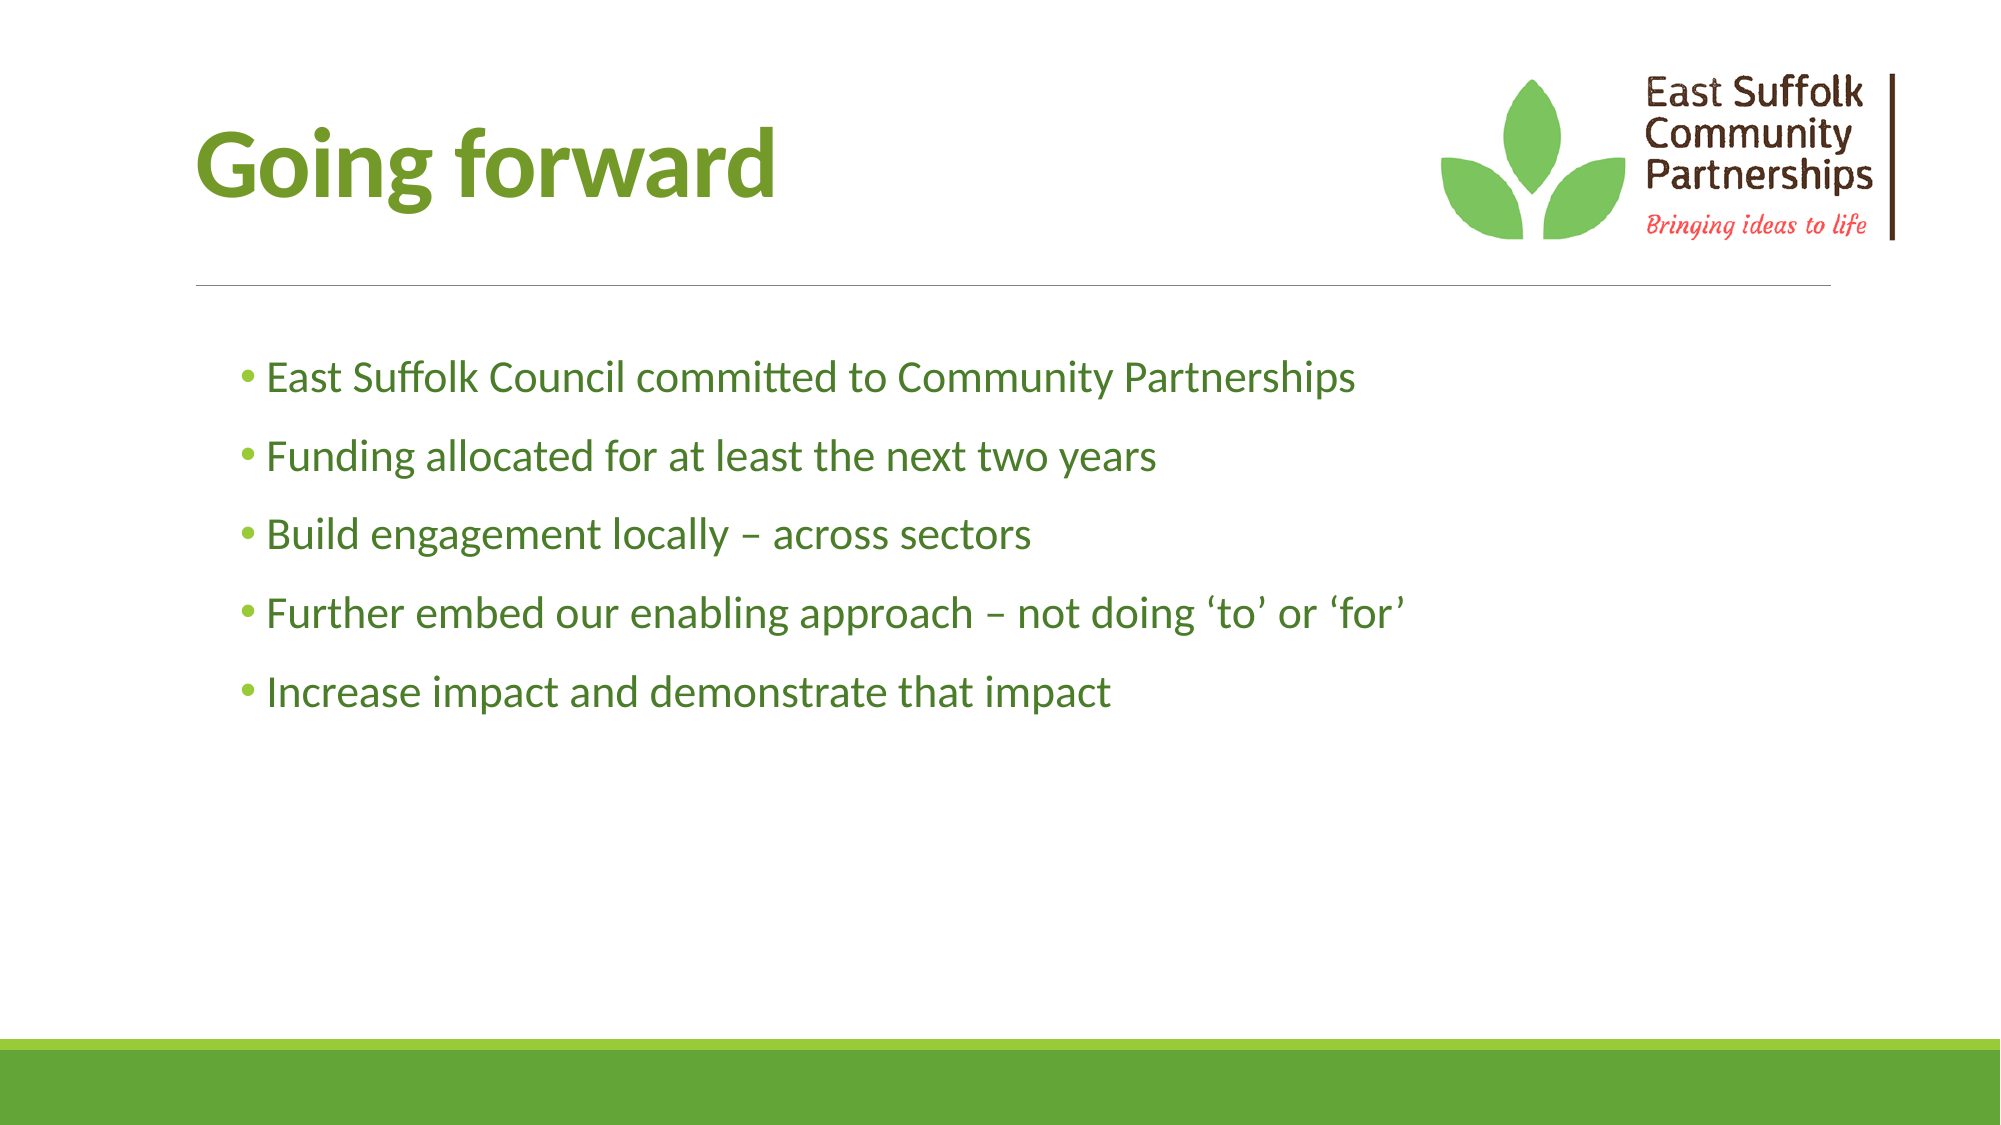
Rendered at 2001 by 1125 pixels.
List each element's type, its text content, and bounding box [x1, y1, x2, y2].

picture [1411, 46, 1928, 269]
title Going forward [180, 47, 1409, 225]
list East Suffolk Council committed to Community Partnerships Funding allocated for at least the next two years Build engagement locally – across sectors Further embed our enabling approach – not doing ‘to’ or ‘for’ Increase impact and demonstrate that impact [240, 345, 1891, 859]
